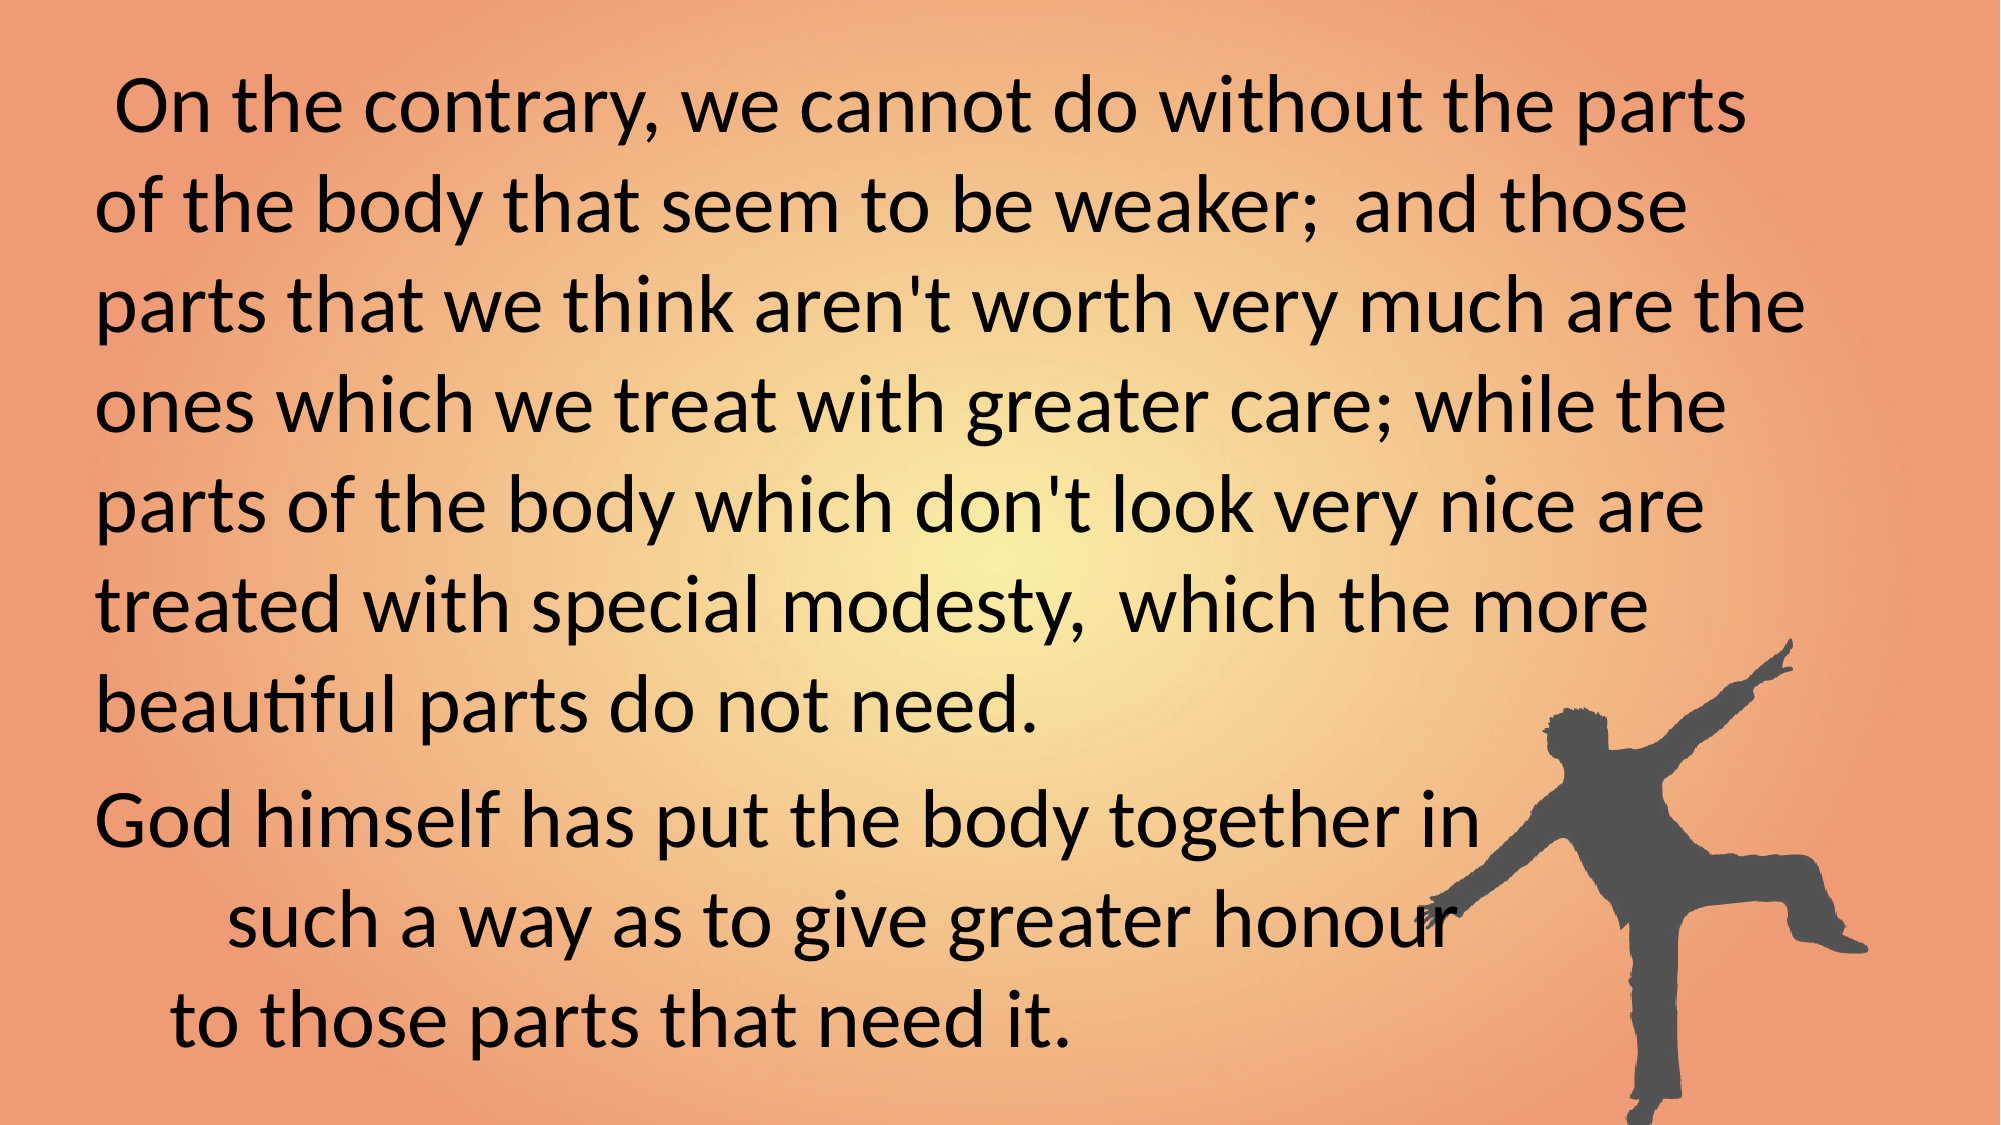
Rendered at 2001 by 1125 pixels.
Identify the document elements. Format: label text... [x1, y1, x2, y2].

text_box On the contrary, we cannot do without the parts of the body that seem to be weaker; and those parts that we think aren't worth very much are the ones which we treat with greater care; while the parts of the body which don't look very nice are treated with special modesty, which the more beautiful parts do not need. God himself has put the body together in such a way as to give greater honour to those parts that need it. [80, 41, 1833, 1072]
